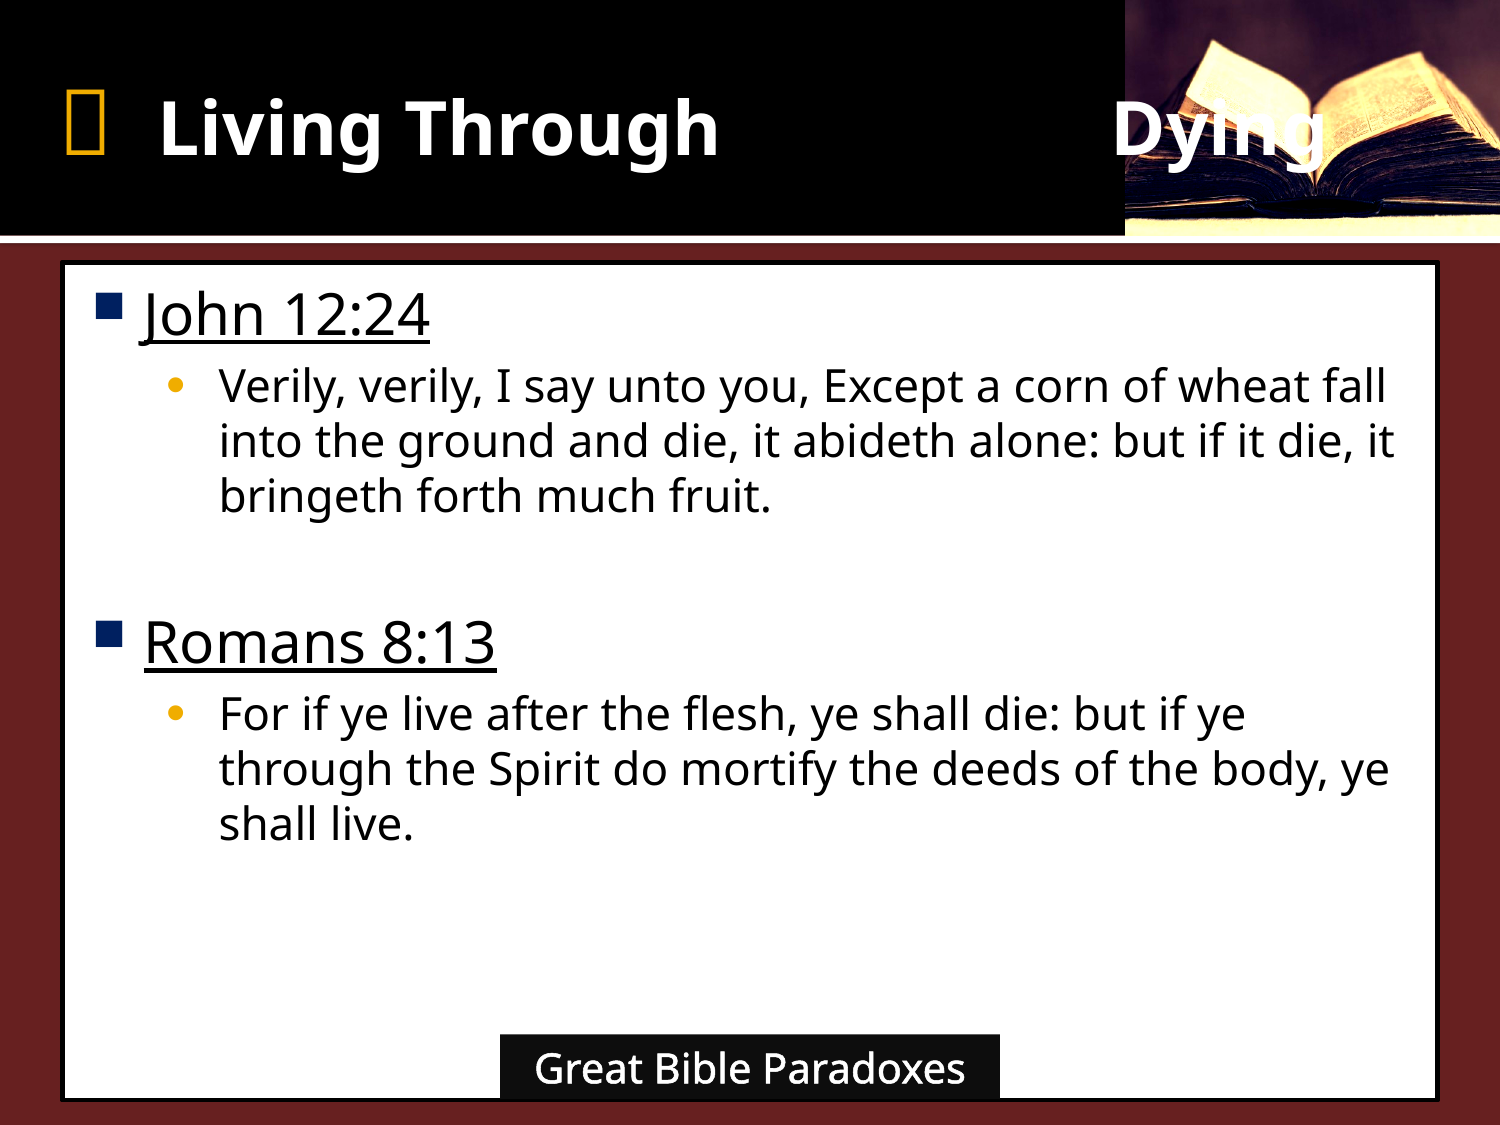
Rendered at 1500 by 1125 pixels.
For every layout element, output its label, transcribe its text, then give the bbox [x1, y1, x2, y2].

text_box Great Bible Paradoxes [500, 1034, 1000, 1100]
picture [1125, 0, 1500, 236]
title  Living Through Dying [0, 0, 1123, 241]
list John 12:24 Verily, verily, I say unto you, Except a corn of wheat fall into the ground and die, it abideth alone: but if it die, it bringeth forth much fruit. Romans 8:13 For if ye live after the flesh, ye shall die: but if ye through the Spirit do mortify the deeds of the body, ye shall live. [59, 259, 1441, 1104]
